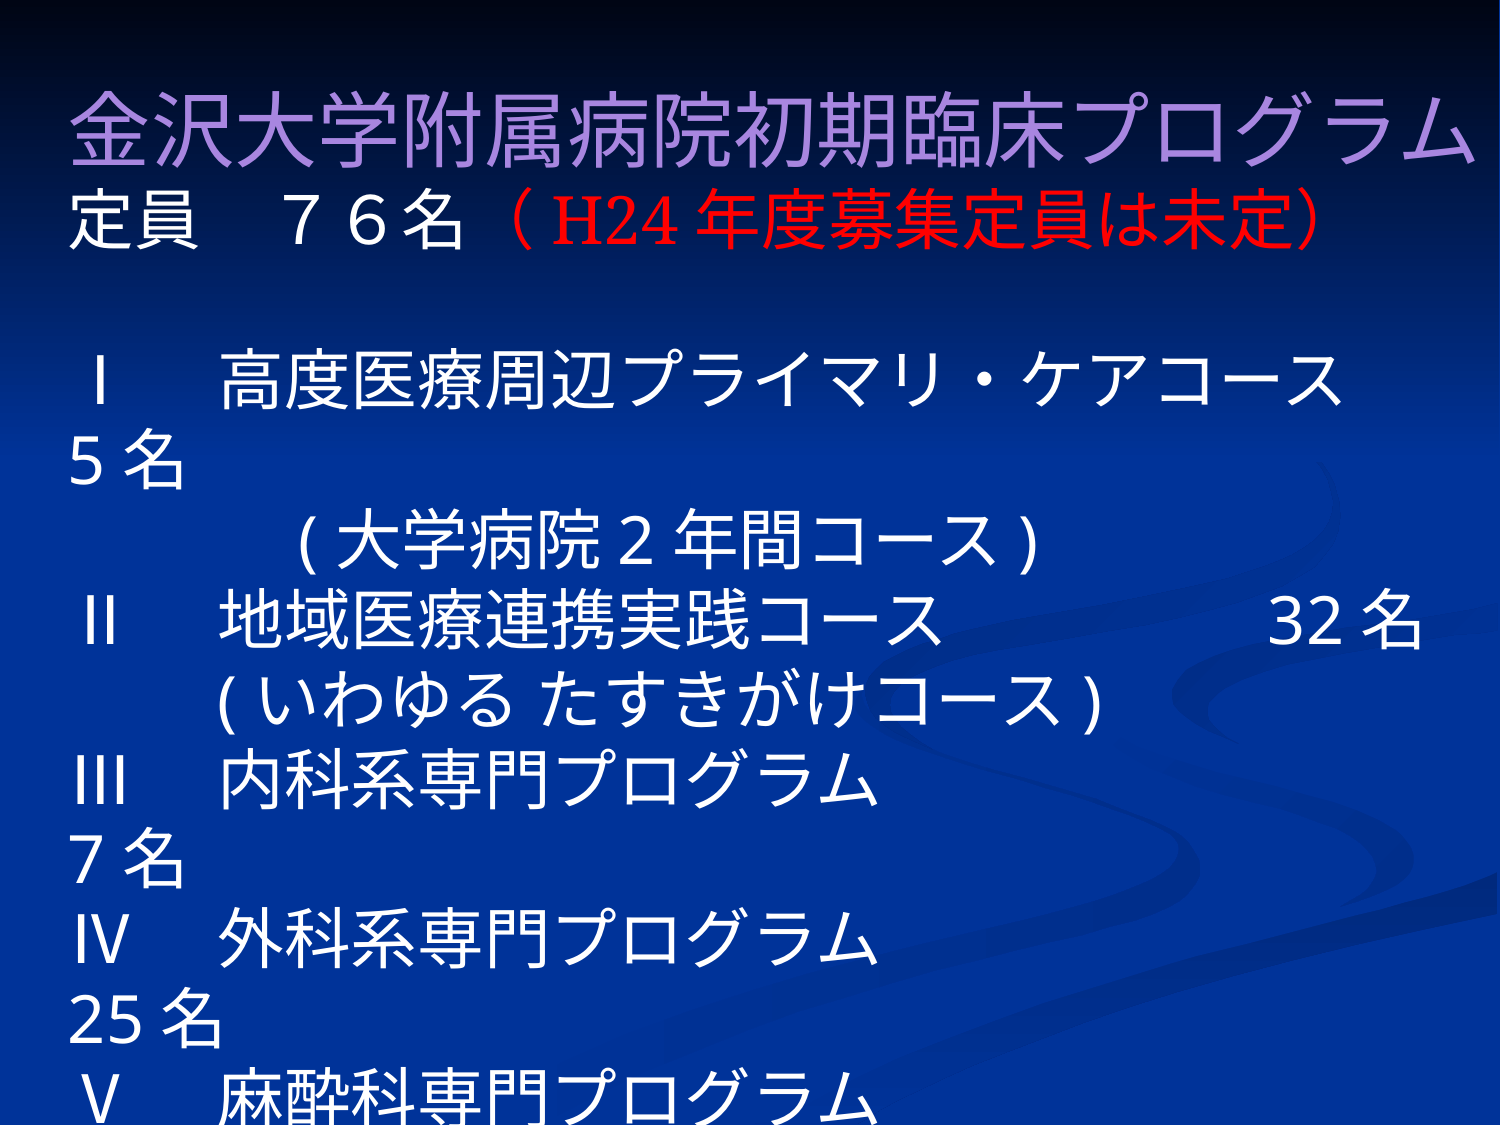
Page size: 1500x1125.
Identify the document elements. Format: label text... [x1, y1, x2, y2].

text_box 金沢大学附属病院初期臨床プログラム 定員 ７６名（H24年度募集定員は未定） Ⅰ 高度医療周辺プライマリ・ケアコース 5名 (大学病院2年間コース) Ⅱ 地域医療連携実践コース 32名 (いわゆる たすきがけコース) Ⅲ 内科系専門プログラム 7名 Ⅳ 外科系専門プログラム 25名 Ⅴ 麻酔科専門プログラム 3名 Ⅵ 特別プログラム・小児科コース 2名 Ⅶ 特別プログラム・産婦人科コース 2名 [53, 70, 1500, 1125]
